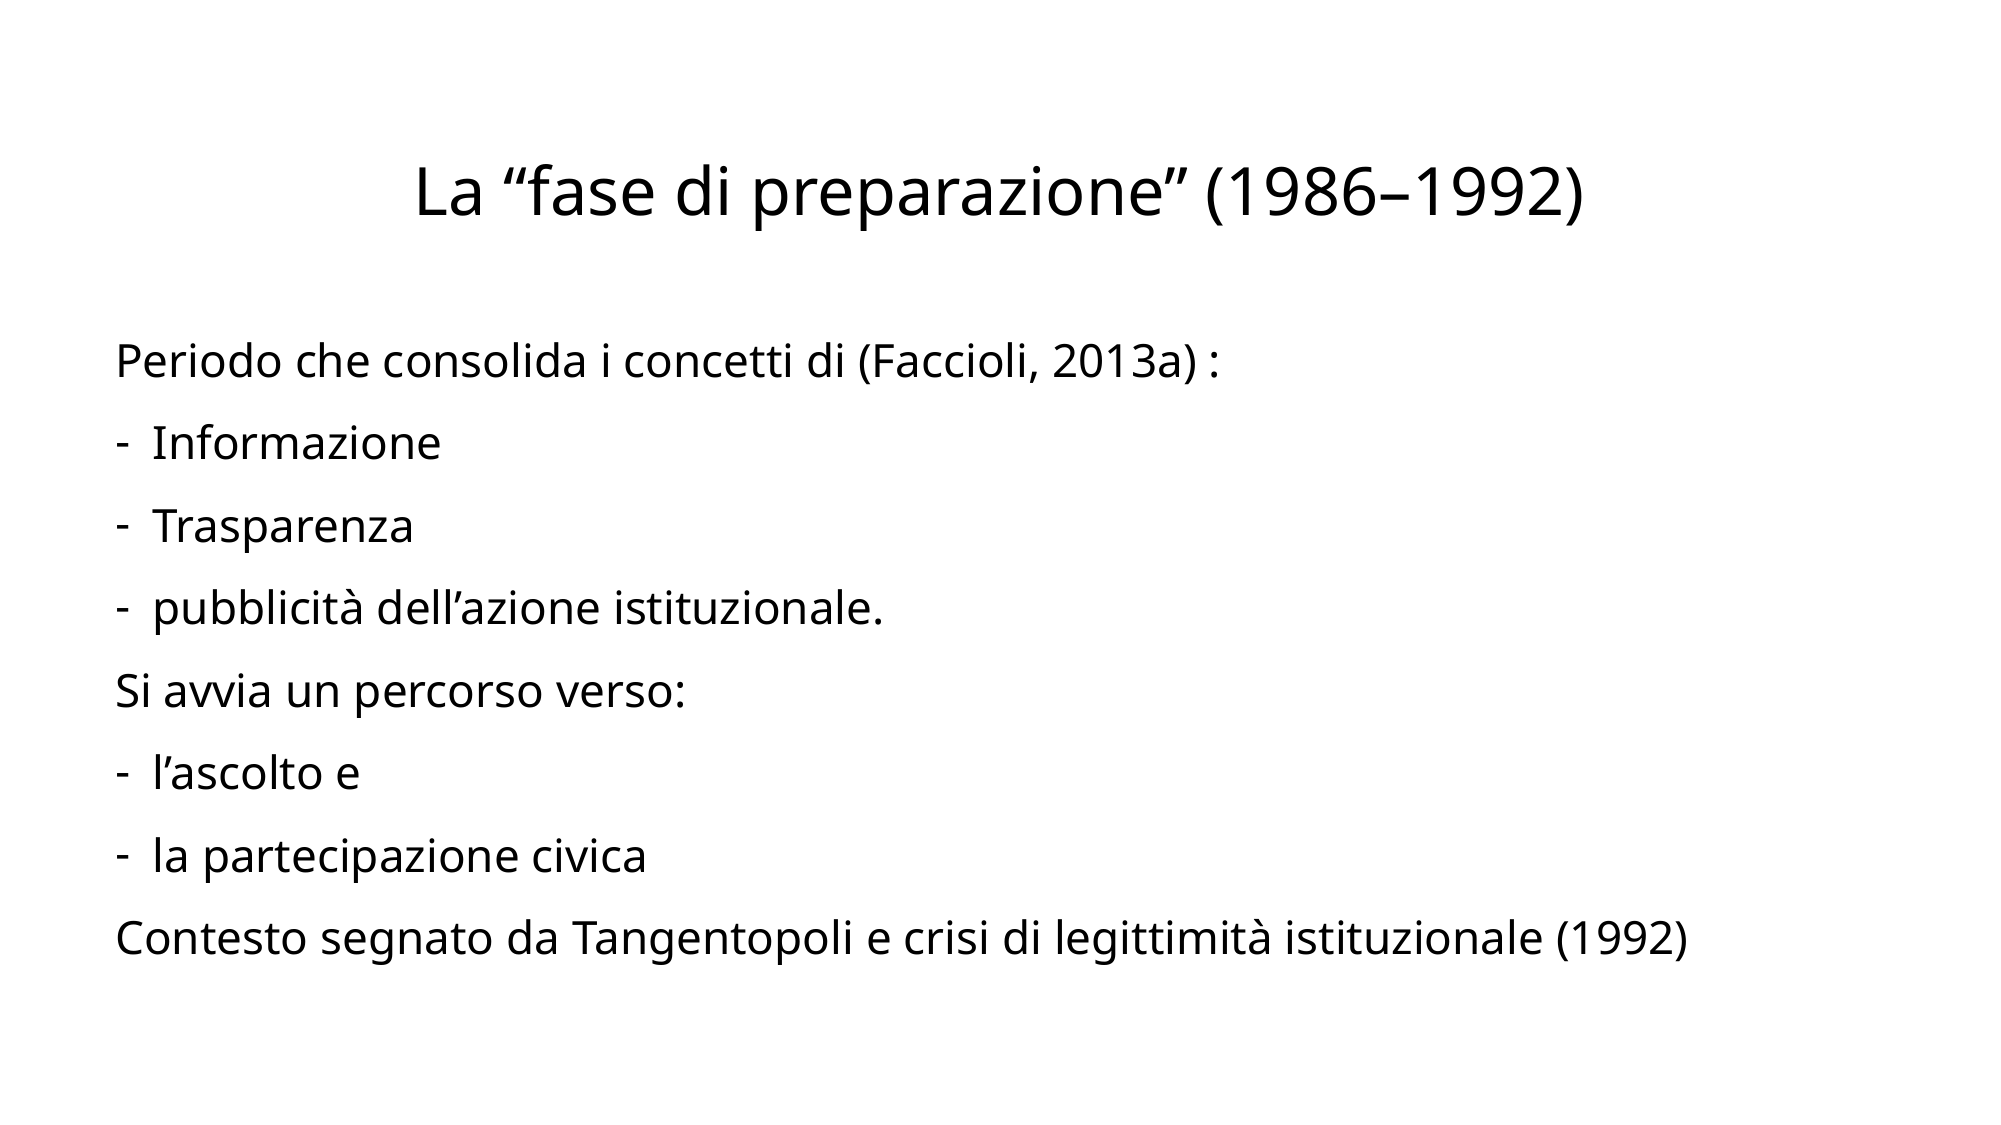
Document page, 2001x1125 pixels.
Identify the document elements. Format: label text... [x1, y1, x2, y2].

list Periodo che consolida i concetti di (Faccioli, 2013a) : Informazione Trasparenza pubblicità dell’azione istituzionale. Si avvia un percorso verso: l’ascolto e la partecipazione civica Contesto segnato da Tangentopoli e crisi di legittimità istituzionale (1992) [100, 296, 1900, 1017]
title La “fase di preparazione” (1986–1992) [137, 59, 1863, 278]
